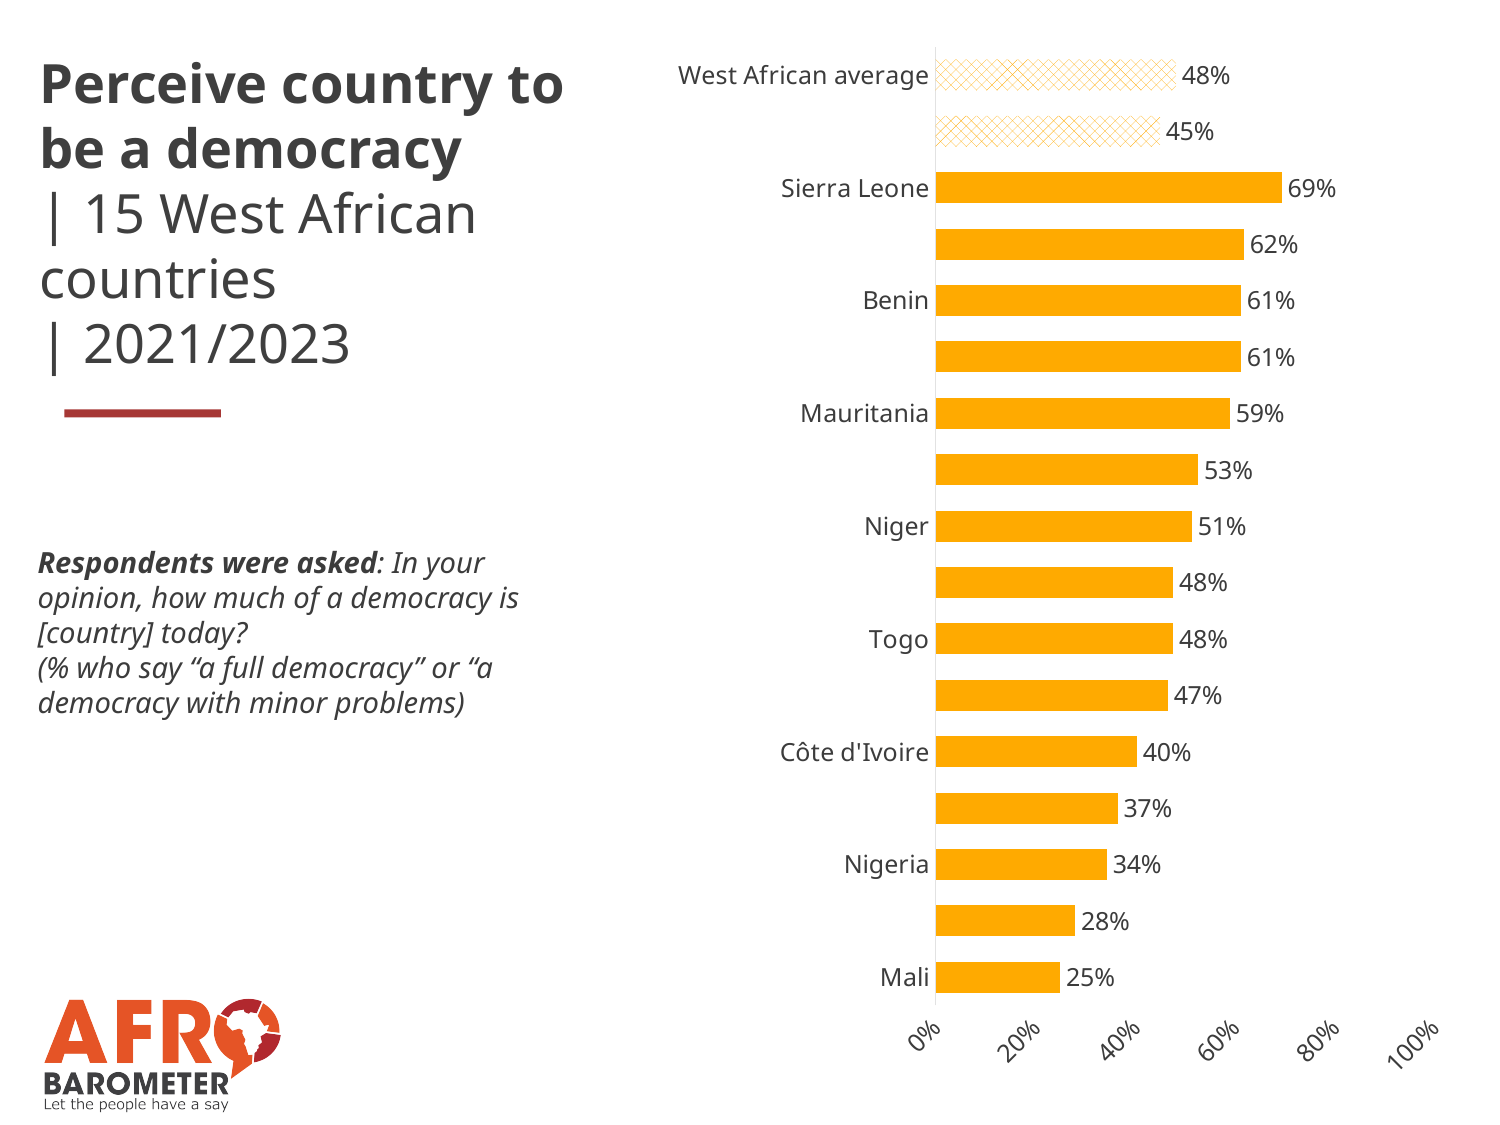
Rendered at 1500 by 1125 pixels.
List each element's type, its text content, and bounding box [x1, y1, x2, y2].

chart [661, 25, 1463, 1102]
text_box [64, 409, 221, 418]
picture [0, 986, 326, 1125]
list Respondents were asked: In your opinion, how much of a democracy is [country] today? (% who say “a full democracy” or “a democracy with minor problems) [37, 508, 545, 1125]
title Perceive country to be a democracy | 15 West African countries | 2021/2023 [37, 48, 656, 375]
